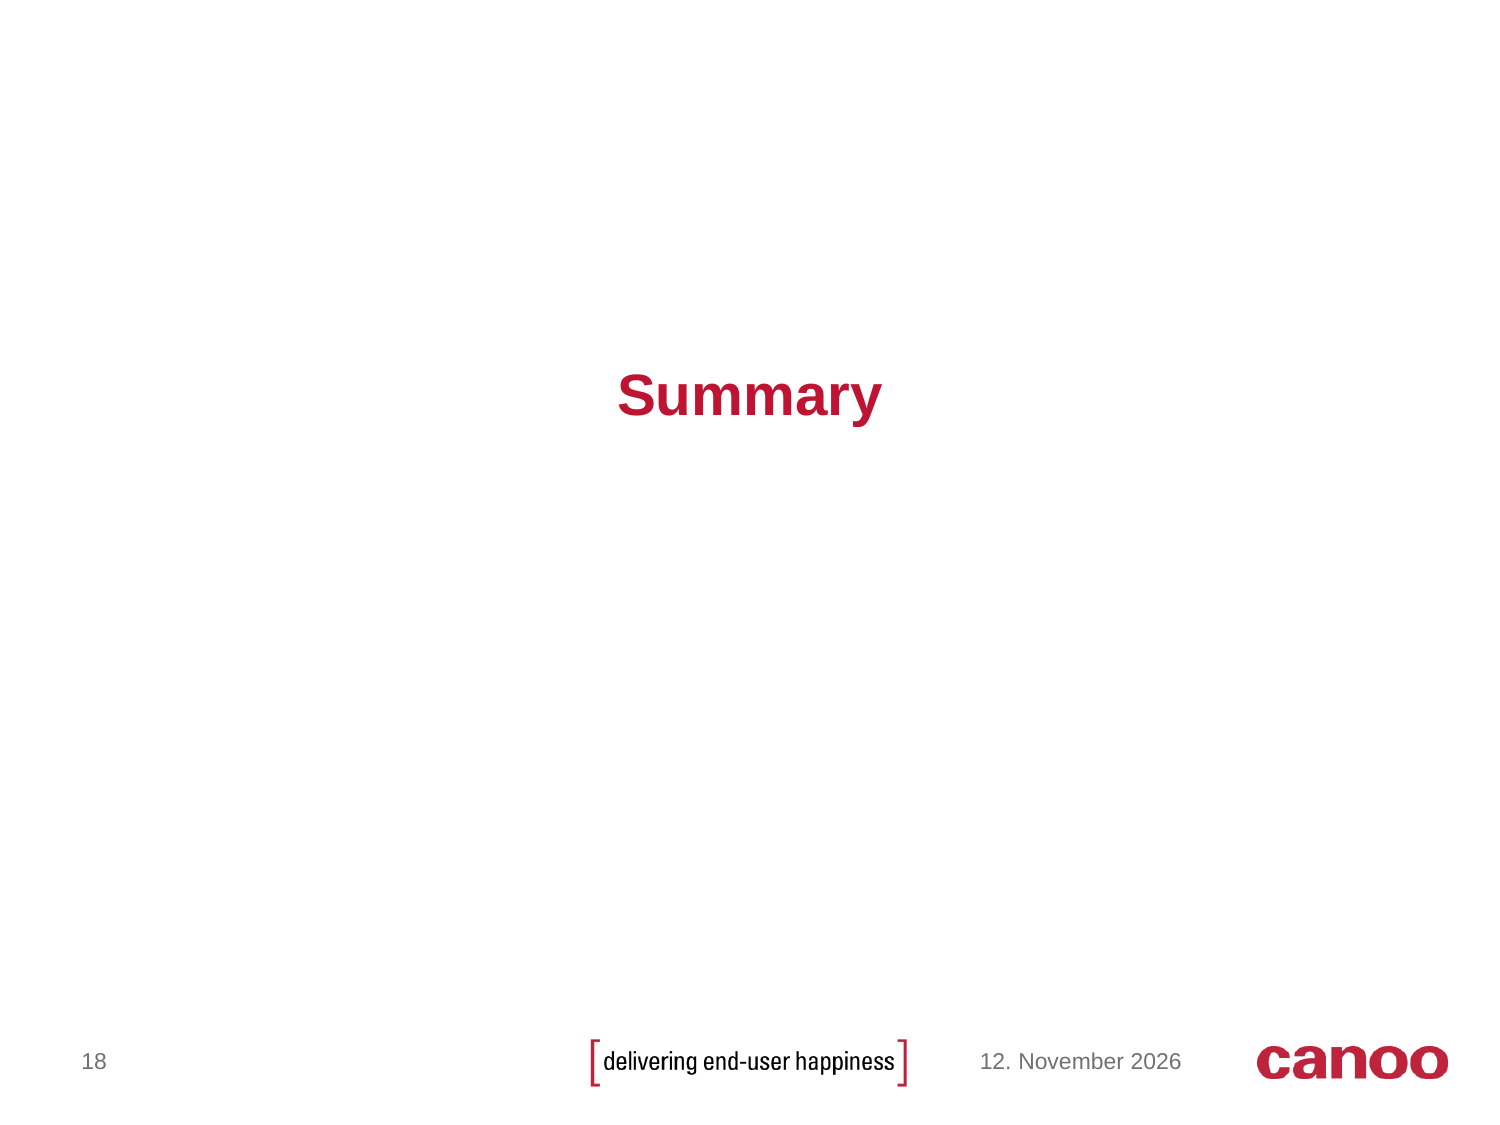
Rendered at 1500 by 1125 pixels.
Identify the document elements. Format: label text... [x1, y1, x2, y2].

slide_number 18 [41, 1030, 148, 1091]
picture [584, 1035, 913, 1090]
picture [1257, 1046, 1448, 1079]
title Summary [112, 349, 1388, 468]
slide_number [950, 1030, 1211, 1091]
